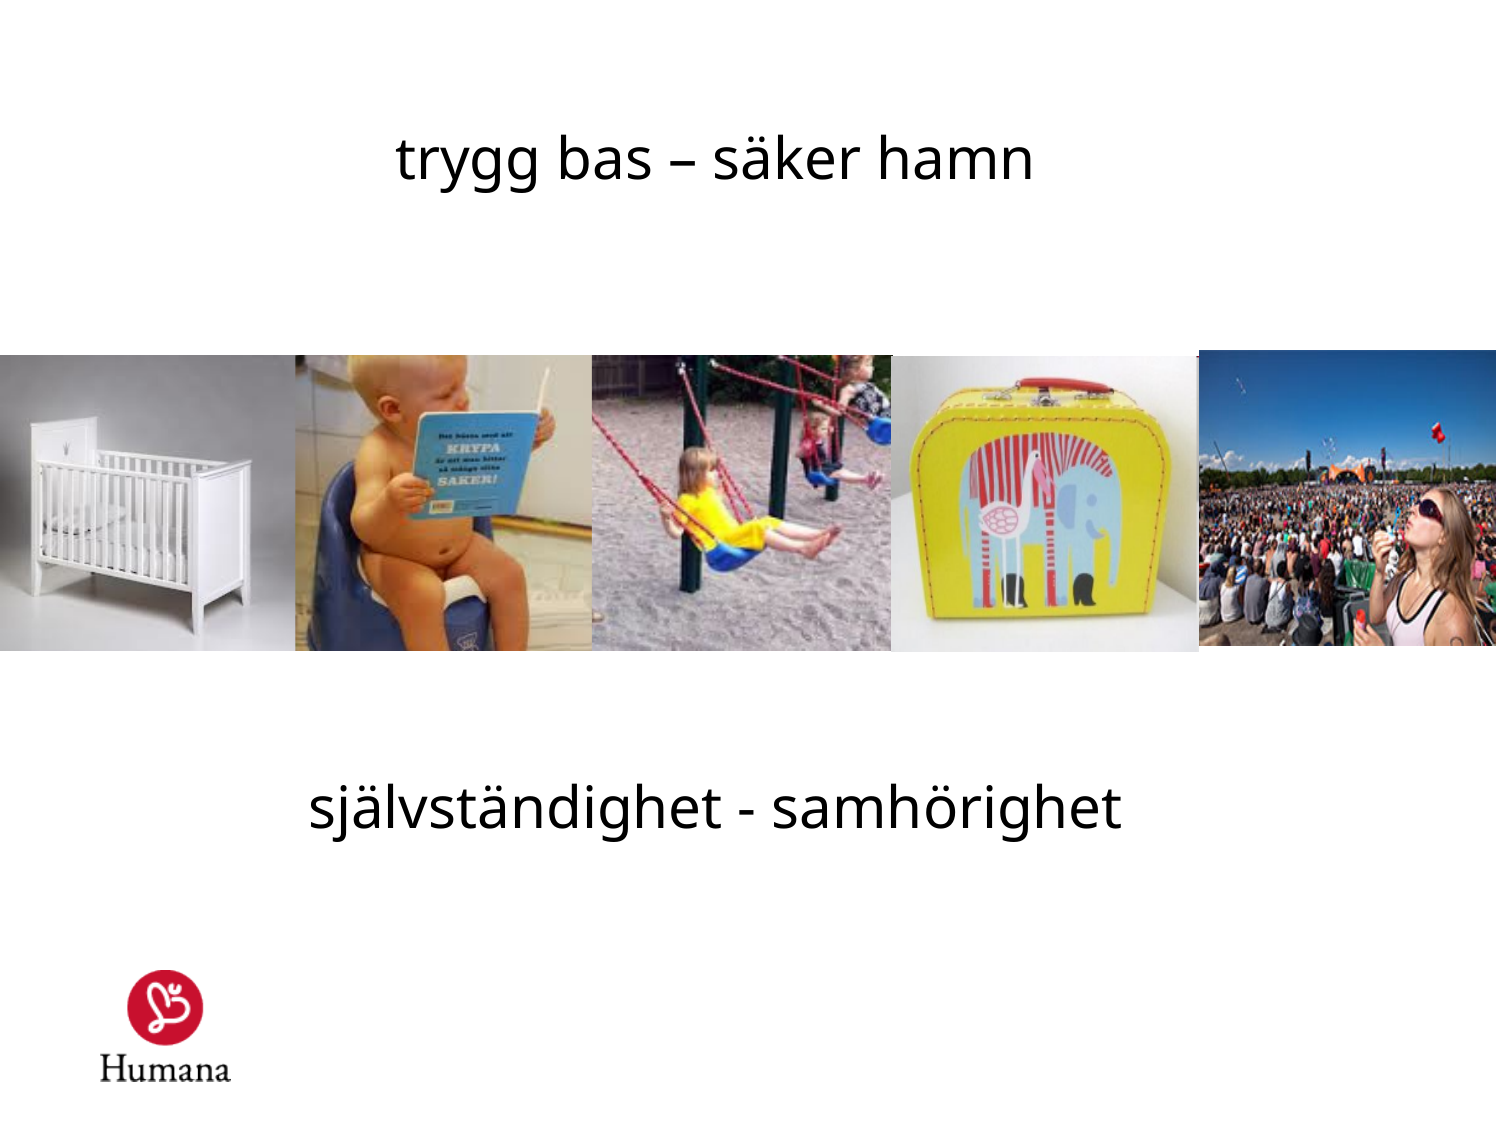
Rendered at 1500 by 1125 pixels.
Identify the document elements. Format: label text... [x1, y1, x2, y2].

picture [0, 350, 1496, 652]
text_box trygg bas – säker hamn [308, 114, 1123, 200]
text_box självständighet - samhörighet [293, 763, 1138, 848]
picture [100, 970, 231, 1082]
